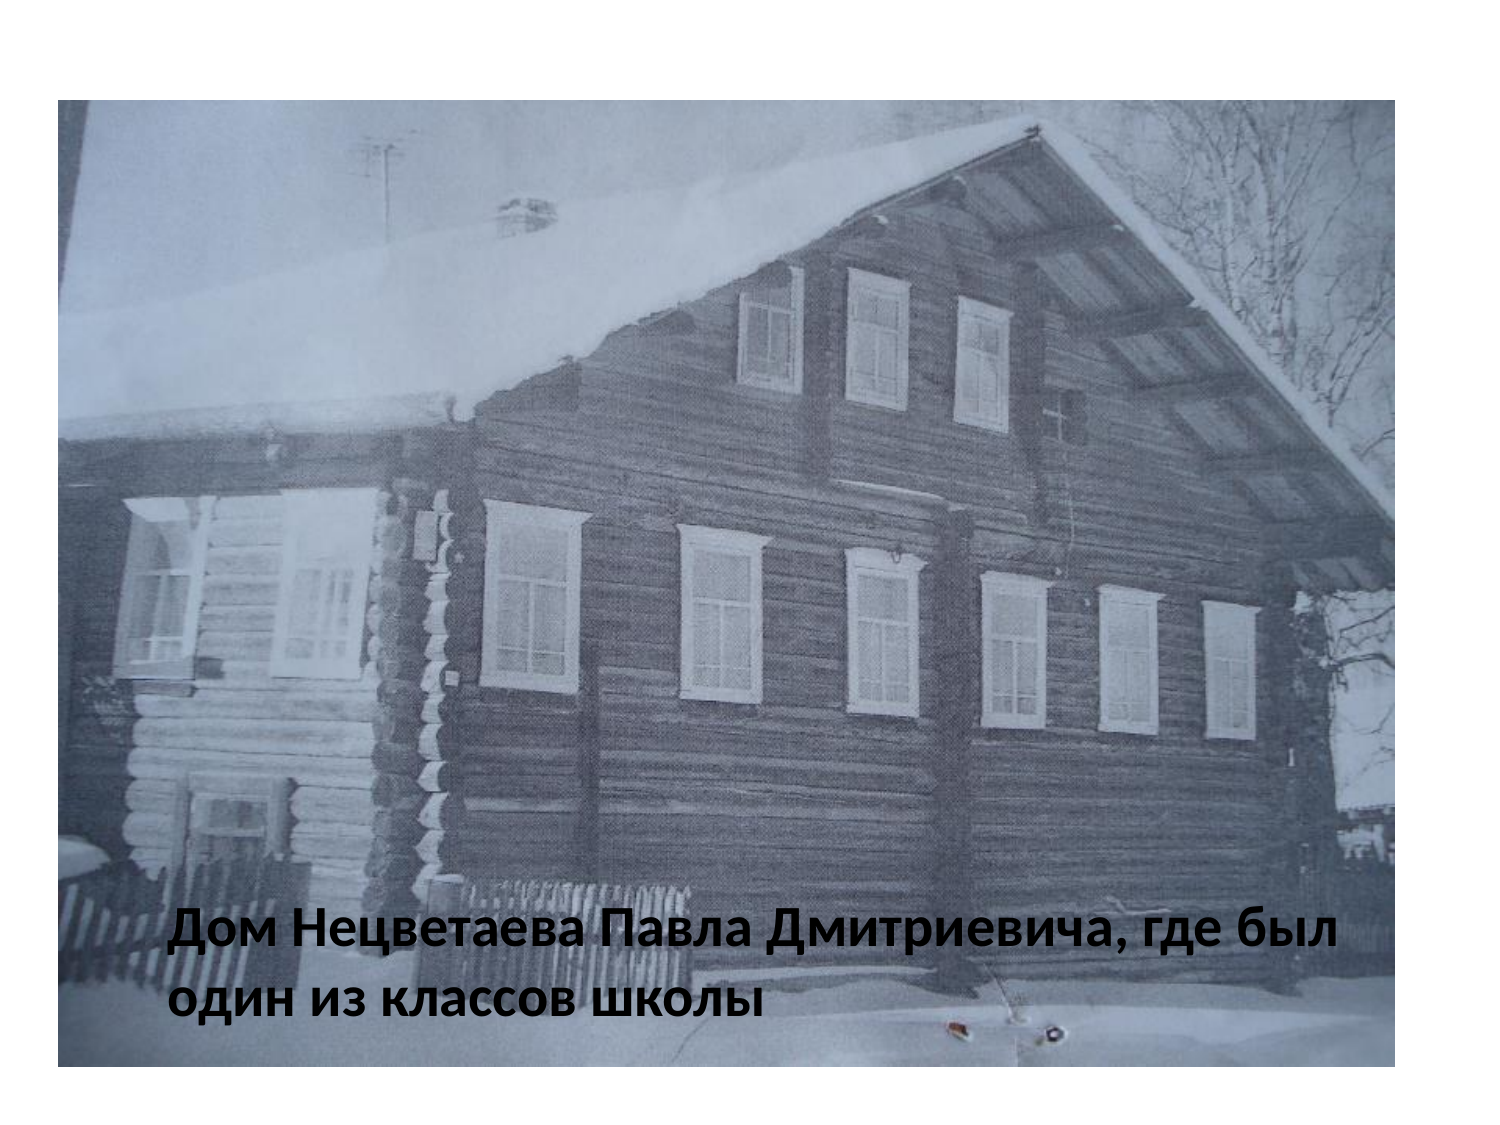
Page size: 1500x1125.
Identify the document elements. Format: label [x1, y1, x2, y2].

picture [58, 100, 1395, 1067]
